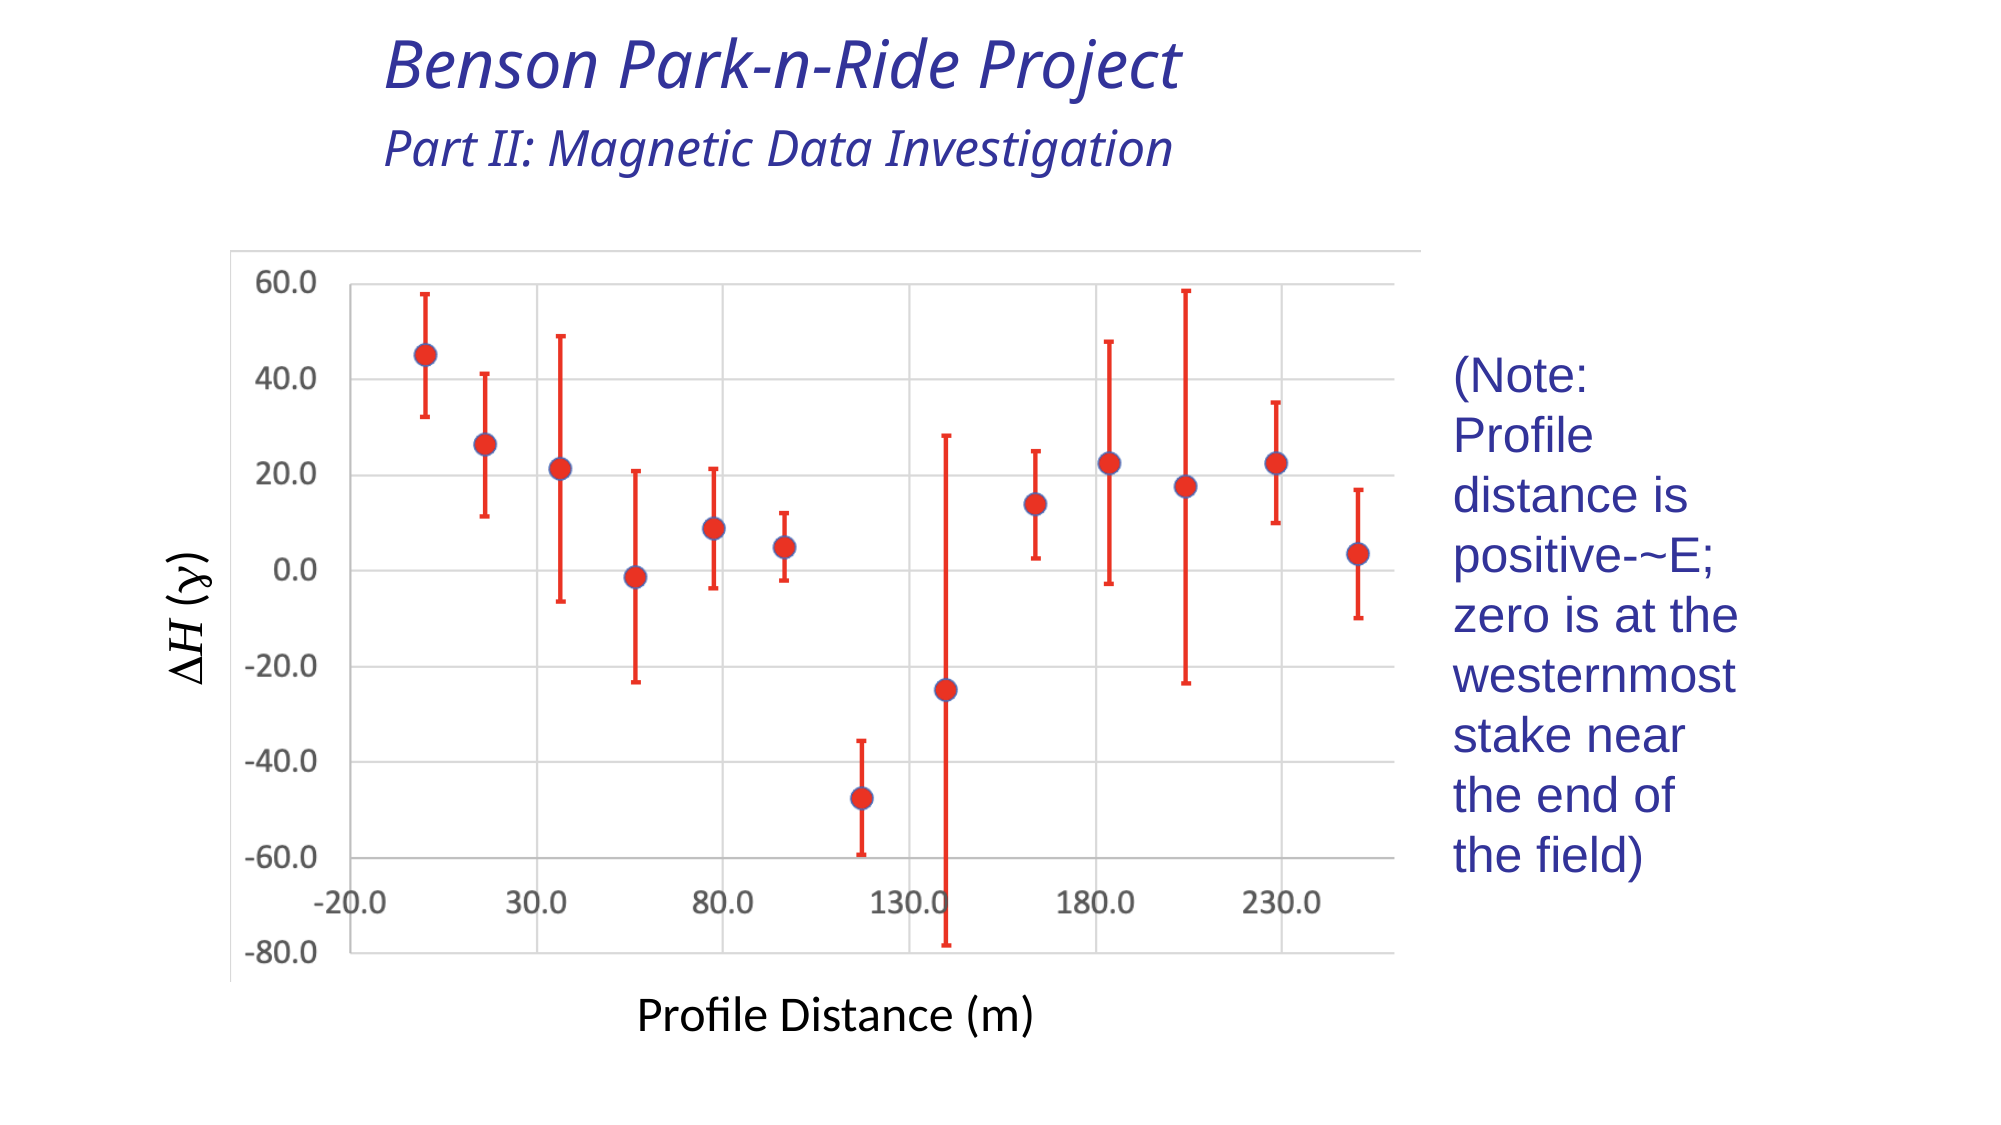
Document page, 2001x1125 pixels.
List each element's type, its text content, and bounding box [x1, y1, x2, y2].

text_box DH (g) [144, 535, 220, 702]
text_box Benson Park-n-Ride Project Part II: Magnetic Data Investigation [368, 14, 1197, 200]
picture [230, 250, 1421, 982]
text_box (Note: Profile distance is positive-~E; zero is at the westernmost stake near the end of the field) [1438, 334, 1755, 890]
text_box Profile Distance (m) [622, 982, 1051, 1049]
